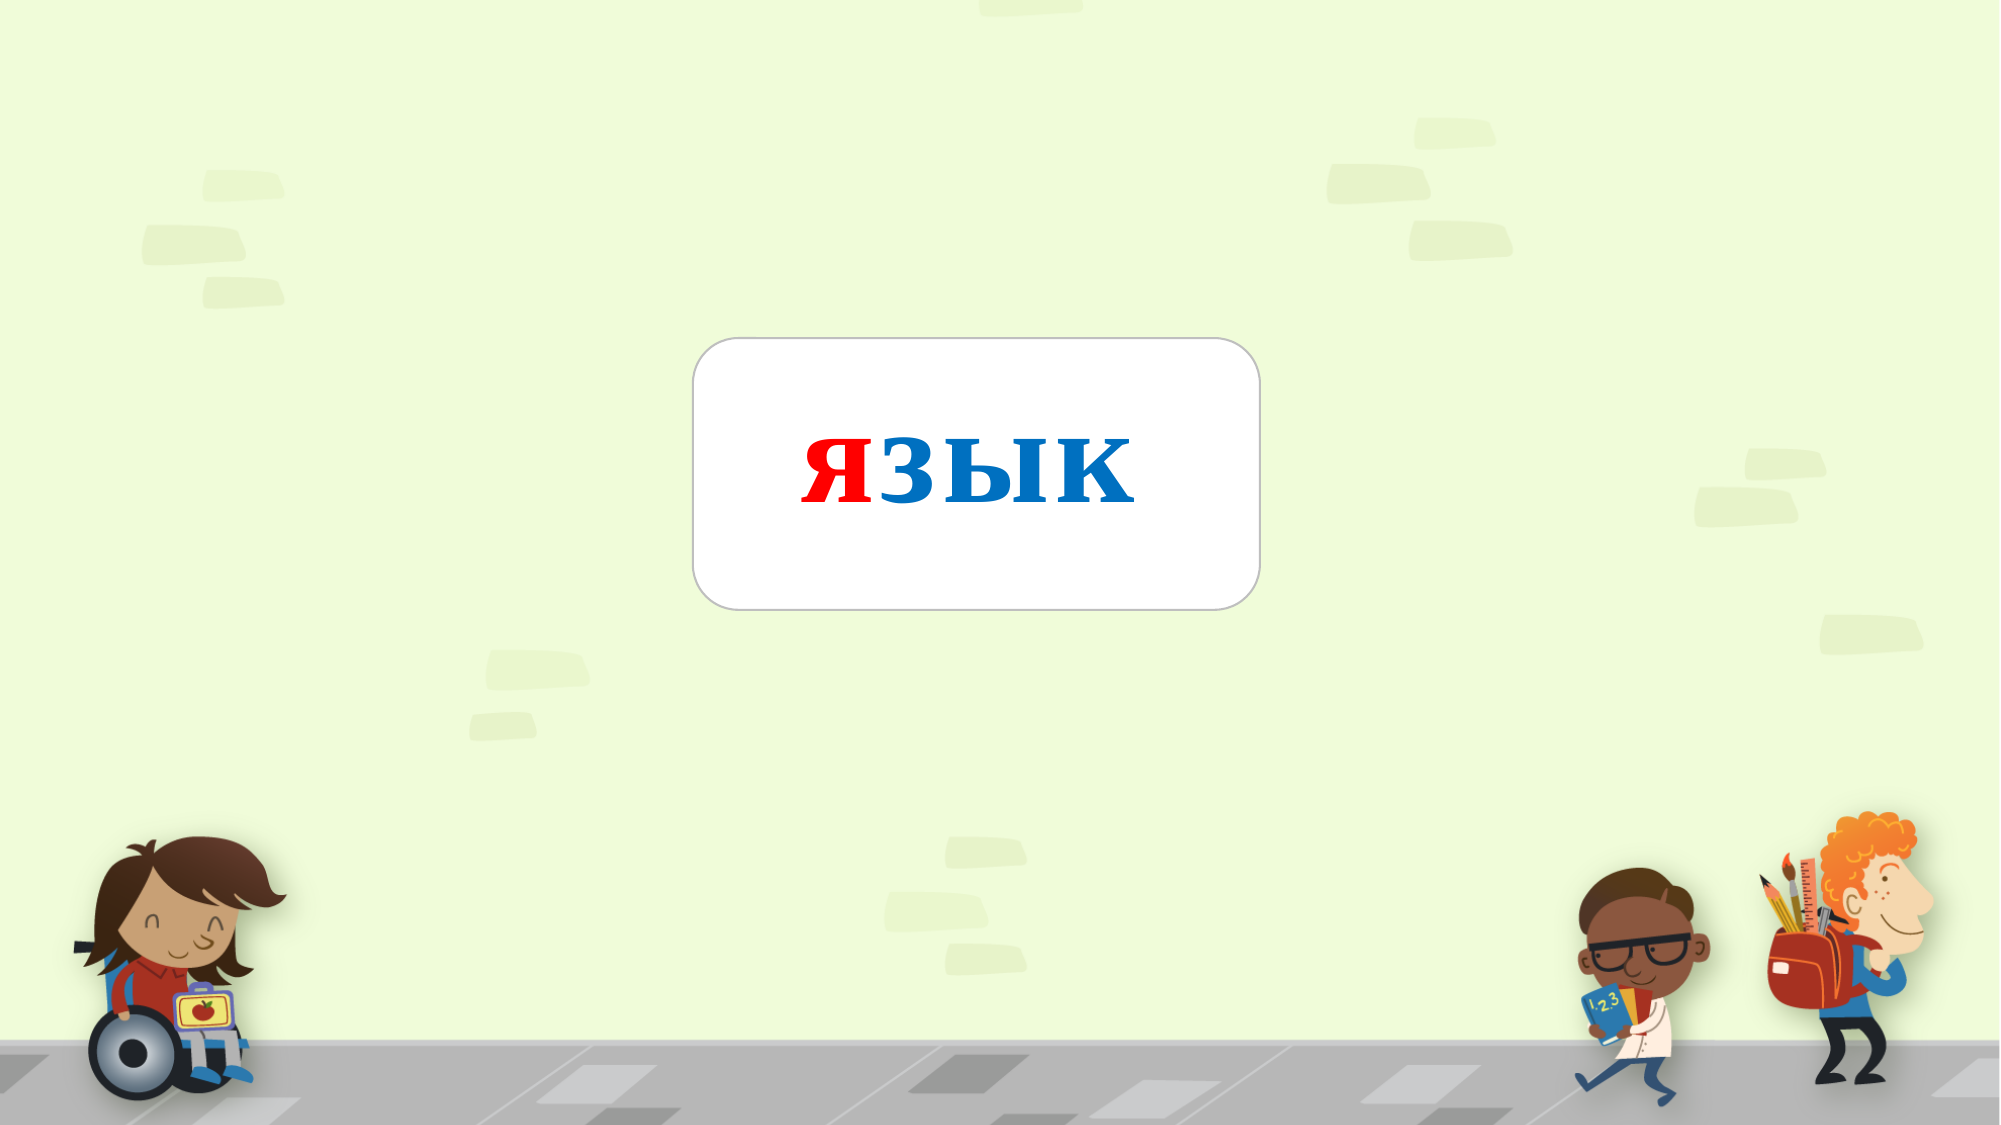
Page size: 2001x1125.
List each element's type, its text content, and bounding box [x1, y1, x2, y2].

text_box [697, 336, 1256, 361]
title язык [161, 361, 1774, 540]
text_box [691, 540, 1261, 611]
picture [0, 0, 2000, 1125]
